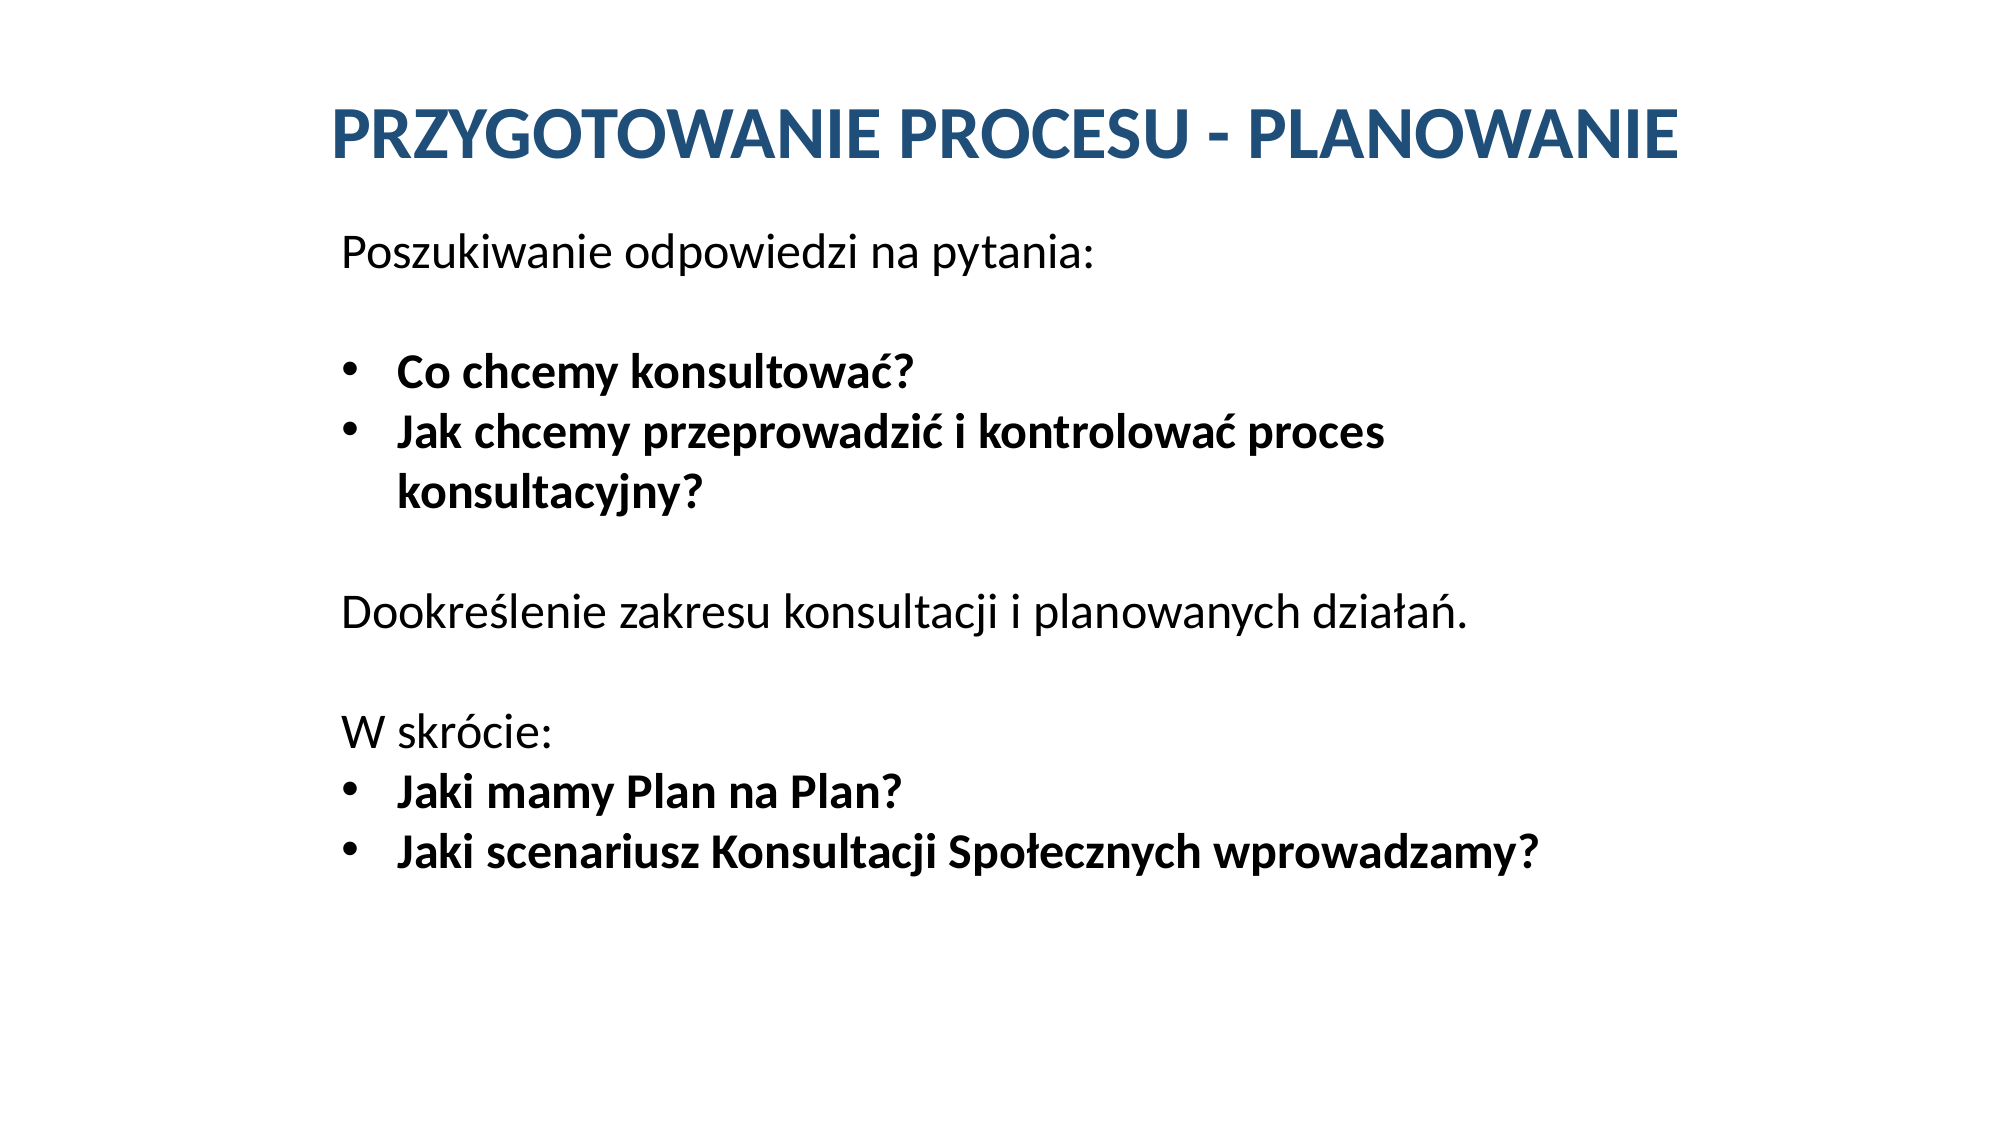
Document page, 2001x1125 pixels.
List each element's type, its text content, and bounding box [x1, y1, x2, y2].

text_box PRZYGOTOWANIE PROCESU - PLANOWANIE [291, 30, 1721, 181]
text_box Poszukiwanie odpowiedzi na pytania: Co chcemy konsultować? Jak chcemy przeprowadzić i kontrolować proces konsultacyjny? Dookreślenie zakresu konsultacji i planowanych działań. W skrócie: Jaki mamy Plan na Plan? Jaki scenariusz Konsultacji Społecznych wprowadzamy? [326, 211, 1626, 886]
